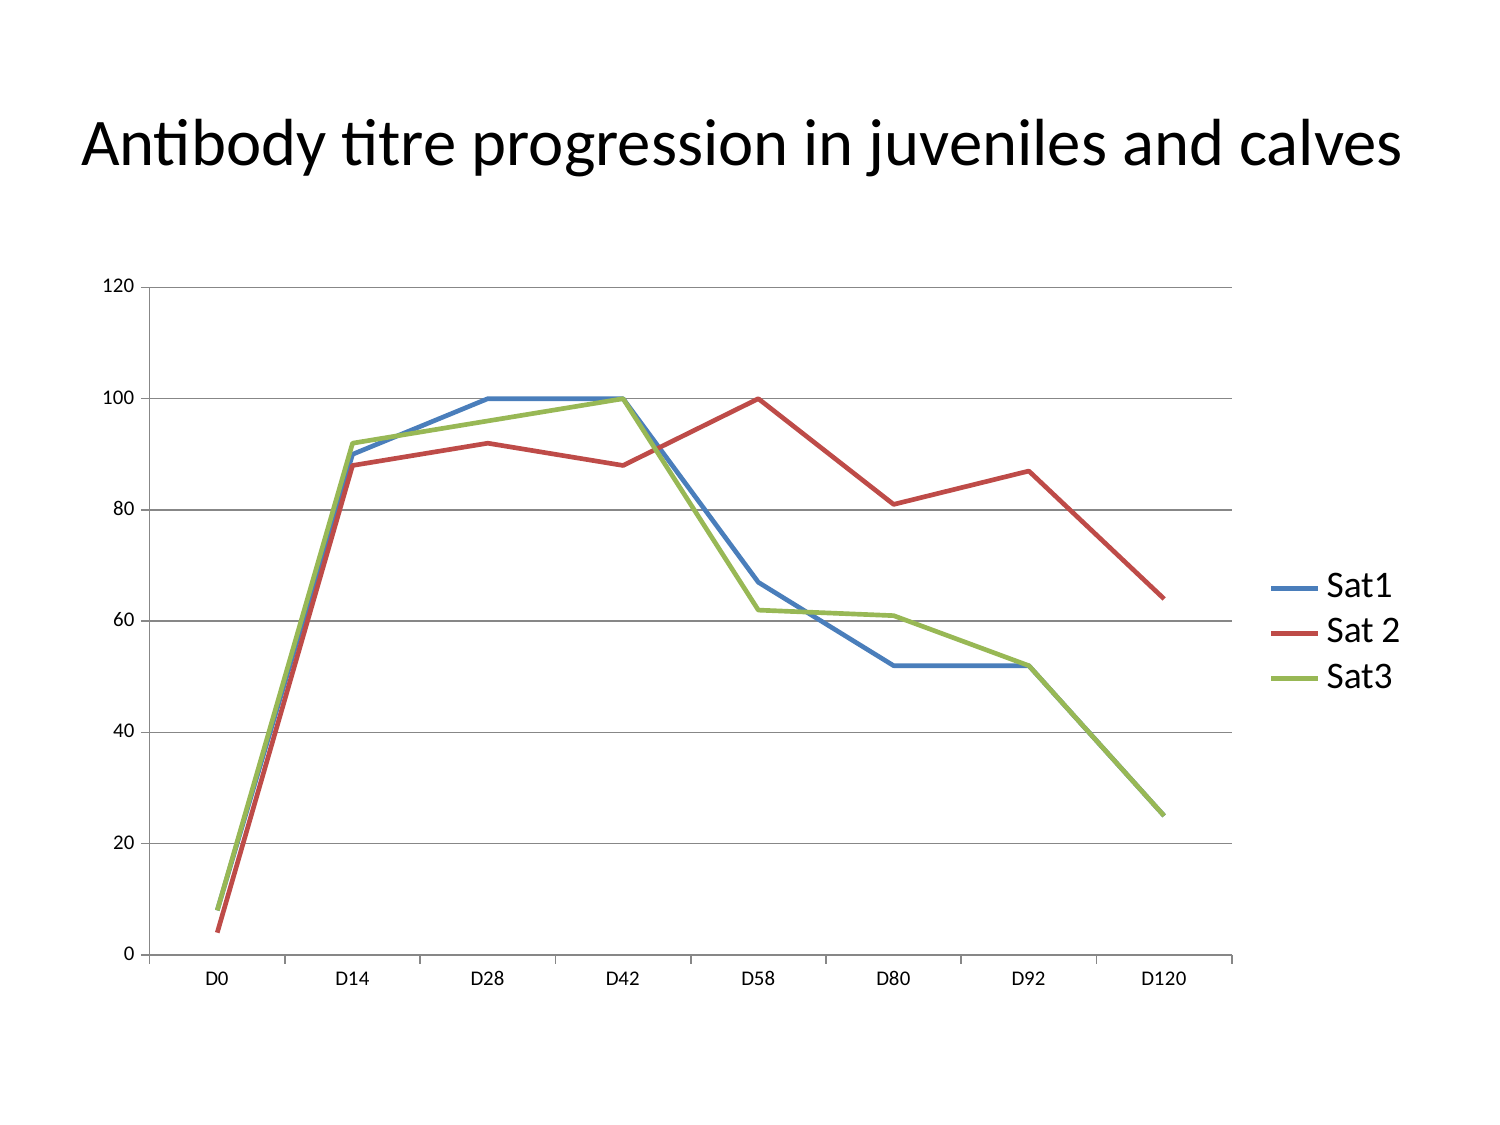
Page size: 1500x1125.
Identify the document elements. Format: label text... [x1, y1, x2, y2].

title Antibody titre progression in juveniles and calves [0, 45, 1500, 233]
chart [74, 262, 1426, 1006]
